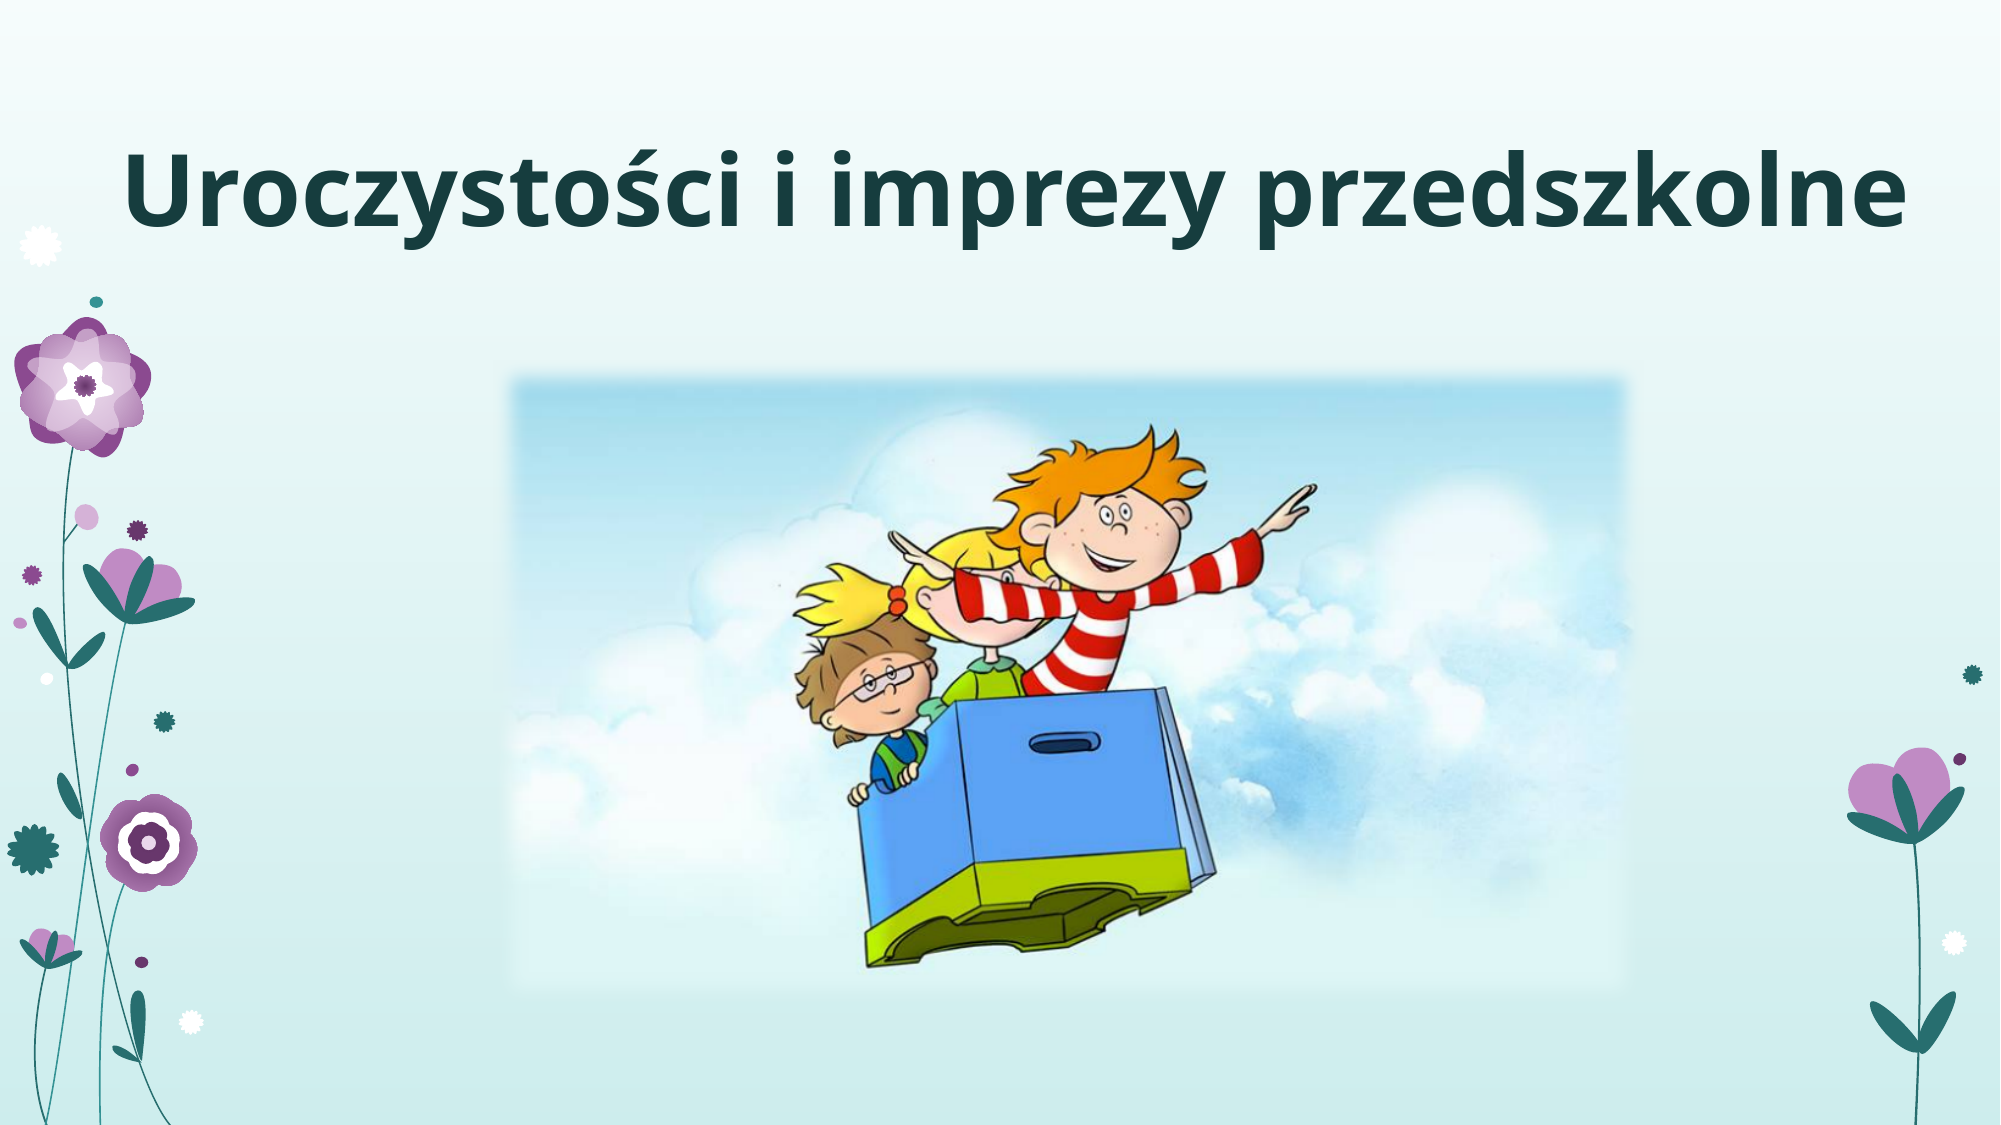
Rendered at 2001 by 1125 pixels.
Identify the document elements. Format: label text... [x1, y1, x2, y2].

title Uroczystości i imprezy przedszkolne [105, 68, 1953, 256]
picture [493, 360, 1644, 1008]
